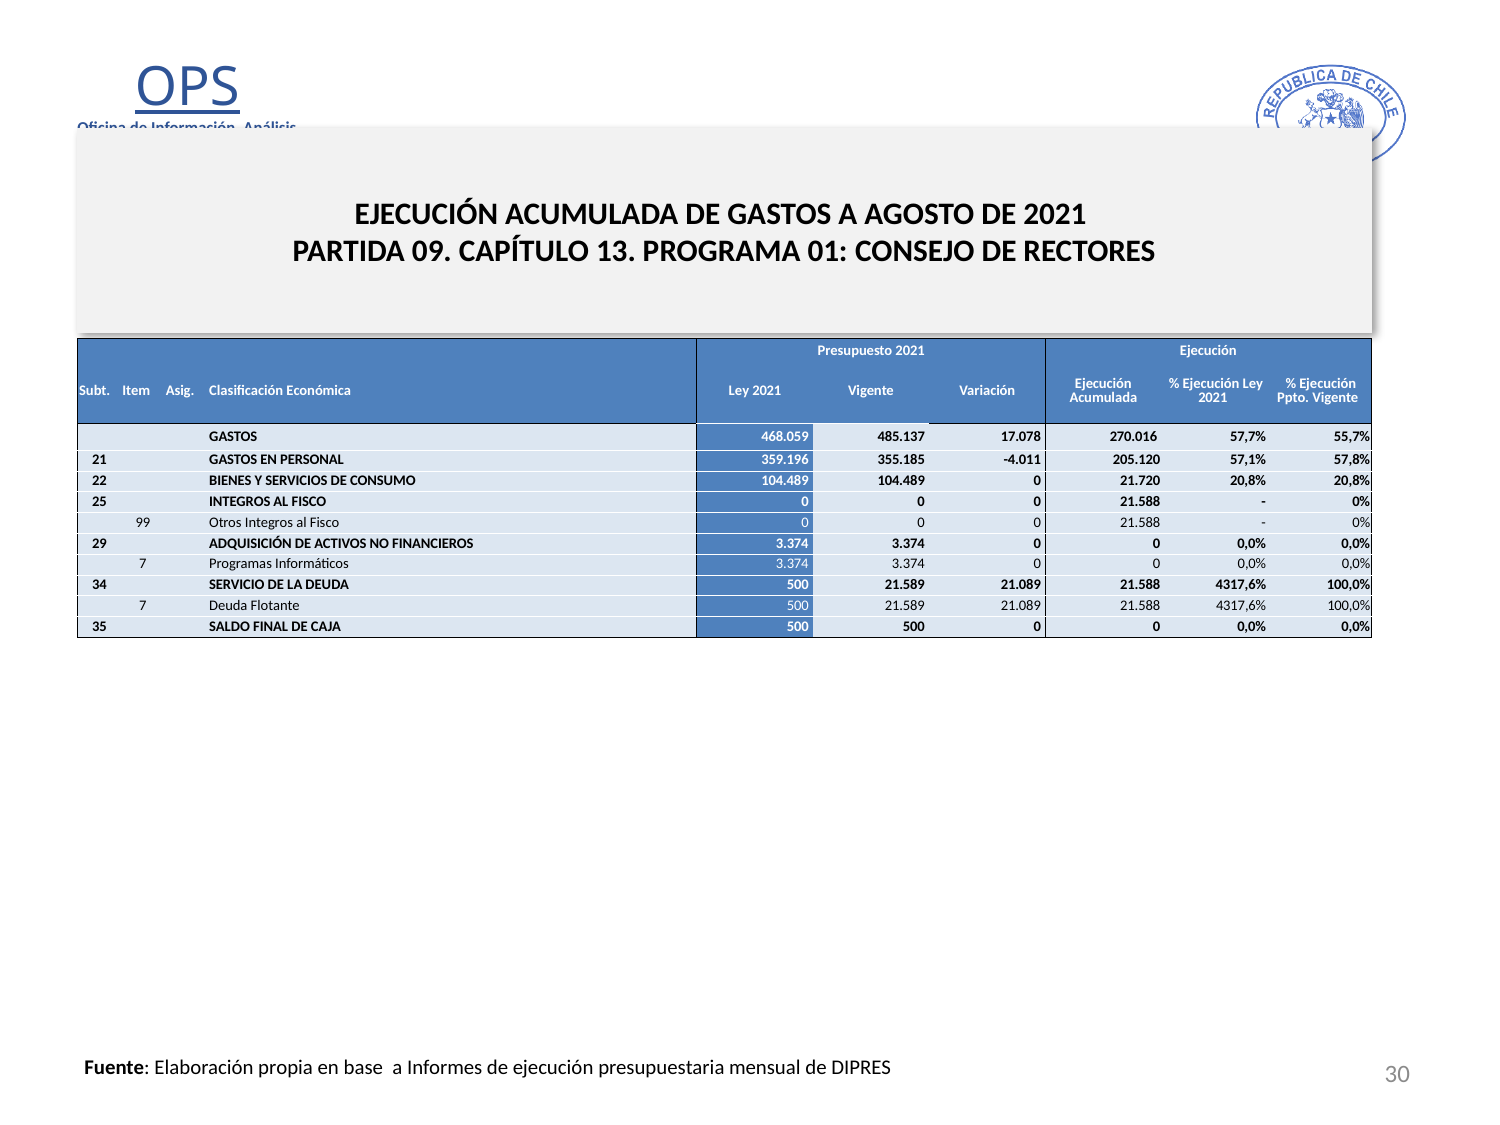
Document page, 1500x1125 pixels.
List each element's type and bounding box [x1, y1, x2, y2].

slide_number [1074, 1042, 1425, 1103]
table_cell [1046, 555, 1371, 575]
table_cell [697, 451, 1045, 471]
table_cell [78, 534, 696, 554]
table_cell [1046, 492, 1371, 512]
table_cell [1046, 534, 1371, 554]
table_header [1046, 339, 1371, 359]
table_header [697, 339, 1045, 359]
table_cell [1046, 617, 1371, 637]
table_cell [1046, 472, 1371, 491]
table_cell [78, 424, 696, 450]
table_cell [697, 472, 1045, 491]
table_cell [697, 359, 1045, 423]
title [77, 128, 1372, 333]
table_cell [697, 534, 1045, 554]
table_cell [78, 576, 696, 595]
text_box [75, 288, 1373, 336]
table_cell [78, 472, 696, 491]
table_cell [78, 596, 696, 616]
table_cell [1046, 451, 1371, 471]
table_cell [697, 576, 1045, 595]
table_cell [1046, 596, 1371, 616]
table_cell [697, 555, 1045, 575]
table_cell [1046, 576, 1371, 595]
table_cell [78, 492, 696, 512]
table_cell [78, 555, 696, 575]
table_cell [697, 617, 1045, 637]
table_cell [1046, 359, 1371, 423]
table_cell [697, 424, 1045, 450]
table_cell [1046, 513, 1371, 533]
table_cell [697, 596, 1045, 616]
table_cell [78, 513, 696, 533]
table_cell [697, 492, 1045, 512]
table_cell [697, 513, 1045, 533]
table_cell [78, 451, 696, 471]
table_header [78, 339, 696, 359]
table_cell [1046, 424, 1371, 450]
picture [1240, 58, 1420, 175]
table_cell [78, 359, 696, 423]
table_cell [78, 617, 696, 637]
